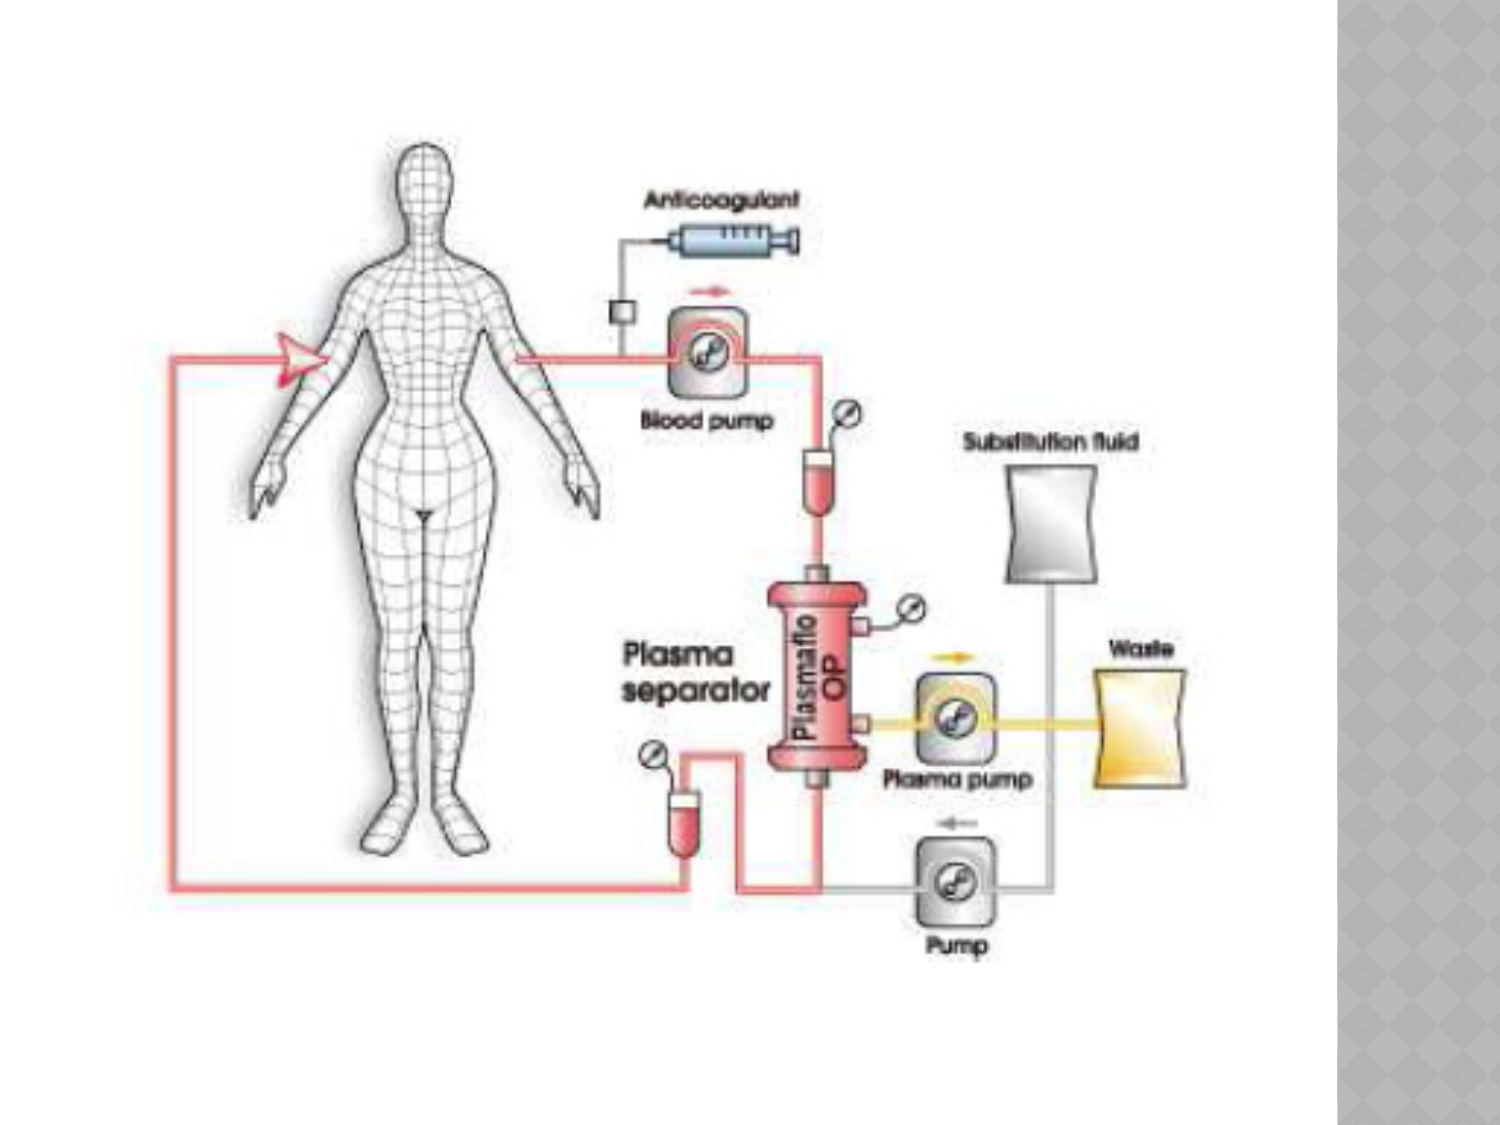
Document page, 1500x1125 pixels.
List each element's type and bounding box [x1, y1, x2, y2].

picture [61, 124, 1276, 1019]
